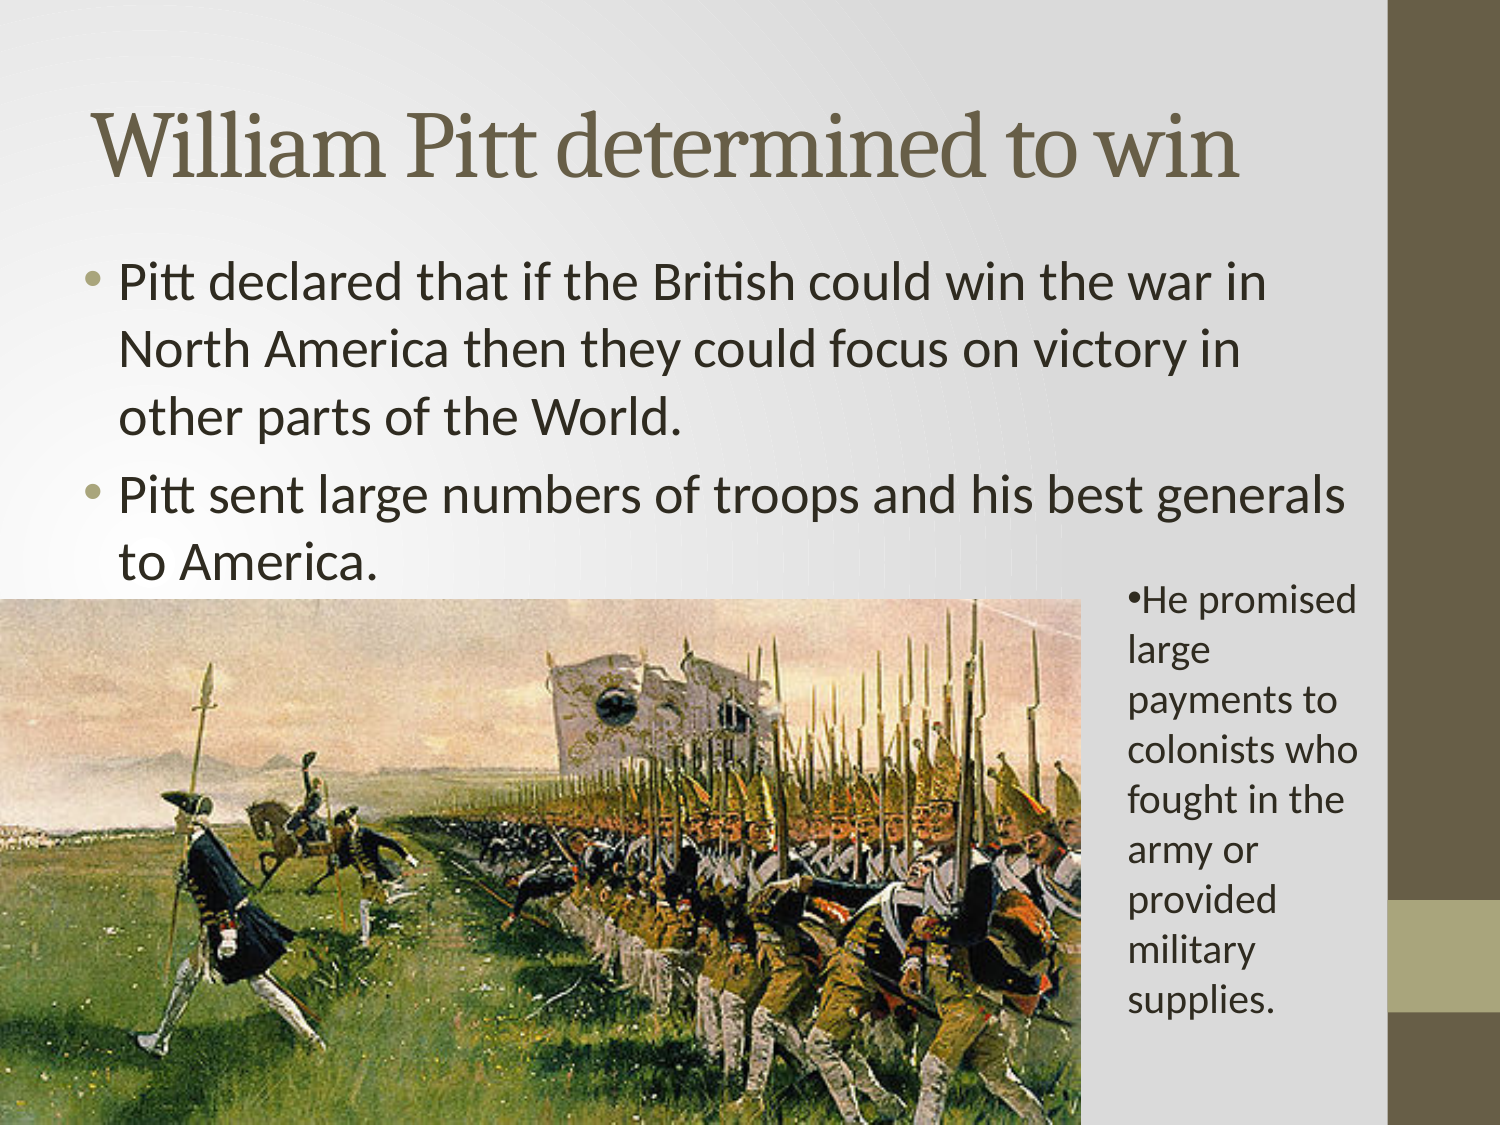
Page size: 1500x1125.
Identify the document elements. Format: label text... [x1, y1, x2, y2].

title William Pitt determined to win [75, 45, 1325, 233]
picture [0, 599, 1081, 1125]
text_box He promised large payments to colonists who fought in the army or provided military supplies. [1112, 564, 1388, 1030]
list Pitt declared that if the British could win the war in North America then they could focus on victory in other parts of the World. Pitt sent large numbers of troops and his best generals to America. [50, 237, 1388, 600]
